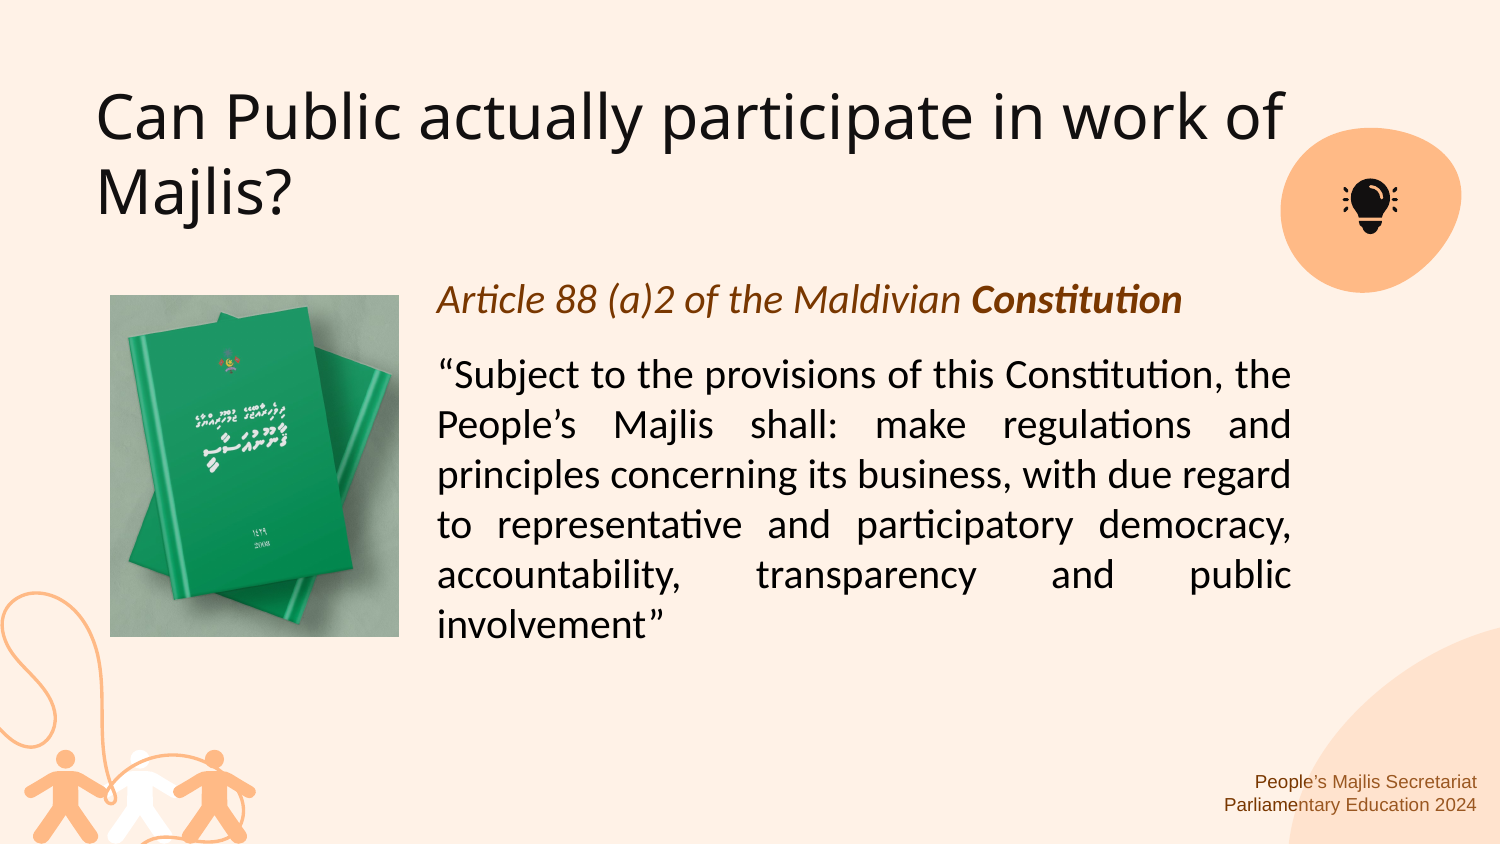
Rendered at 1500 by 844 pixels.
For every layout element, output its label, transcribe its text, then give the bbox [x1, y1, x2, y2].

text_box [1342, 178, 1399, 235]
text_box [1280, 127, 1462, 293]
picture [109, 294, 399, 638]
subtitle Article 88 (a)2 of the Maldivian Constitution “Subject to the provisions of this Constitution, the People’s Majlis shall: make regulations and principles concerning its business, with due regard to representative and participatory democracy, accountability, transparency and public involvement” [421, 256, 1308, 422]
title Can Public actually participate in work of Majlis? [80, 61, 1345, 156]
